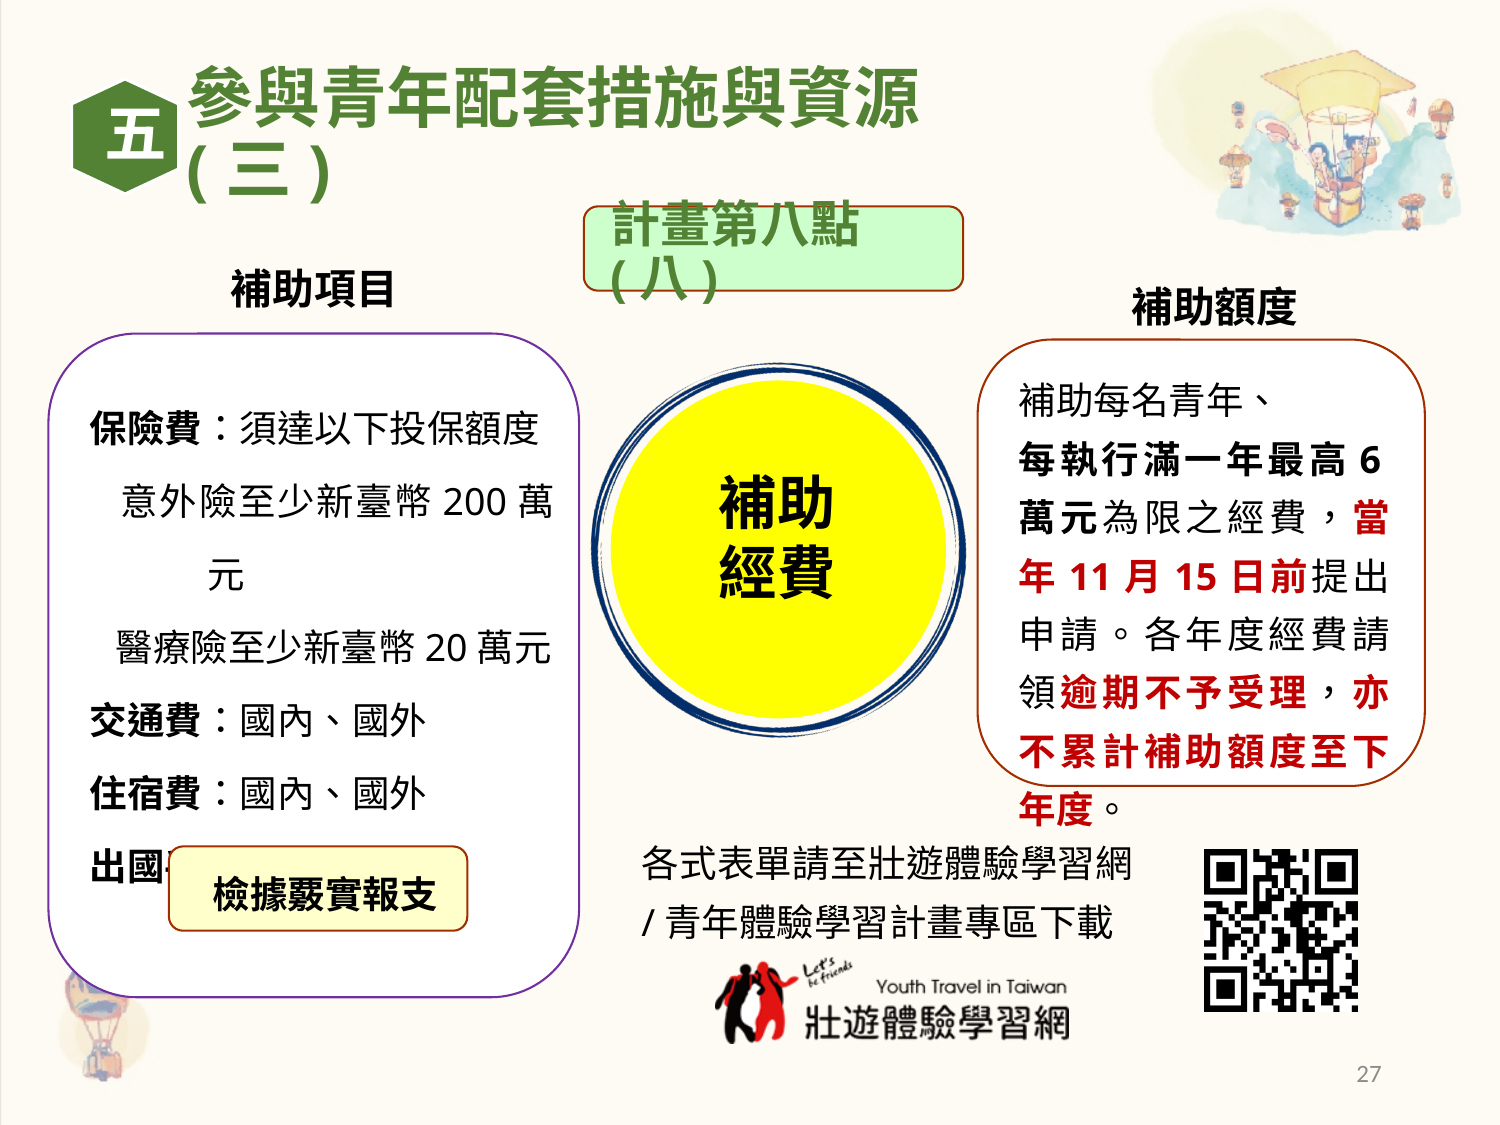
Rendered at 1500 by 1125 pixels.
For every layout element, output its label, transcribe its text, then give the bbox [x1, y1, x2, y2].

text_box [47, 332, 581, 999]
text_box 計畫第八點(八) [602, 201, 982, 307]
text_box [582, 205, 602, 292]
text_box [1405, 361, 1426, 764]
picture [1204, 849, 1358, 1012]
text_box 參與青年配套措施與資源(三) [178, 84, 1060, 189]
text_box [169, 924, 467, 932]
text_box [168, 845, 468, 856]
text_box [976, 338, 1399, 770]
text_box 補助每名青年、 每執行滿一年最高6萬元為限之經費，當年11月15日前提出申請。各年度經費請領逾期不予受理，亦不累計補助額度至下年度。 [1004, 356, 1405, 897]
picture [571, 341, 985, 767]
text_box 五 [69, 77, 178, 196]
text_box 檢據覈實報支 [168, 856, 468, 924]
text_box 保險費：須達以下投保額度 意外險至少新臺幣200萬元 醫療險至少新臺幣20萬元 交通費：國內、國外 住宿費：國內、國外 出國手續費 [75, 369, 571, 896]
picture [715, 957, 1069, 1044]
text_box 各式表單請至壯遊體驗學習網/青年體驗學習計畫專區下載 [626, 819, 1158, 951]
slide_number 27 [1059, 1042, 1397, 1103]
text_box 補助項目 [216, 255, 426, 321]
text_box 補助額度 [1116, 273, 1327, 339]
